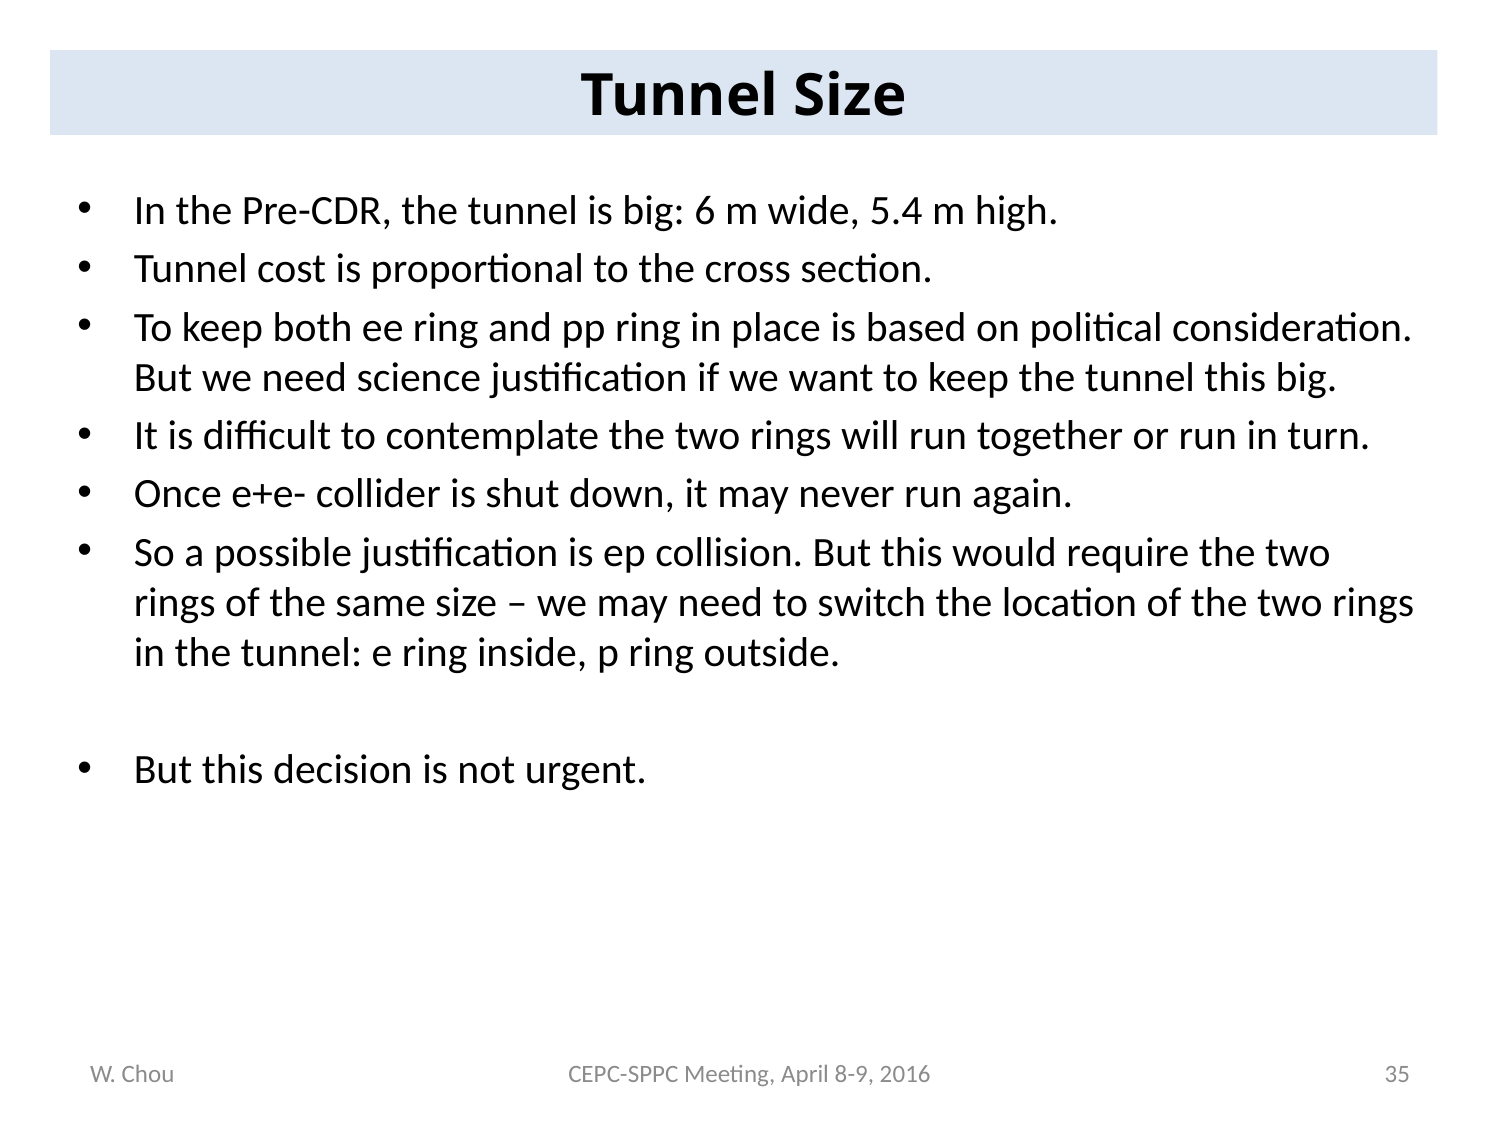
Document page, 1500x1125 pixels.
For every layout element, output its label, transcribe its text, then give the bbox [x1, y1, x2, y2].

slide_number 35 [1074, 1043, 1425, 1103]
text_box In the Pre-CDR, the tunnel is big: 6 m wide, 5.4 m high. Tunnel cost is proportional to the cross section. To keep both ee ring and pp ring in place is based on political consideration. But we need science justification if we want to keep the tunnel this big. It is difficult to contemplate the two rings will run together or run in turn. Once e+e- collider is shut down, it may never run again. So a possible justification is ep collision. But this would require the two rings of the same size – we may need to switch the location of the two rings in the tunnel: e ring inside, p ring outside. But this decision is not urgent. [62, 174, 1438, 1043]
slide_number W. Chou [75, 1042, 425, 1103]
text_box Tunnel Size [50, 50, 1438, 135]
footer CEPC-SPPC Meeting, April 8-9, 2016 [512, 1042, 988, 1103]
